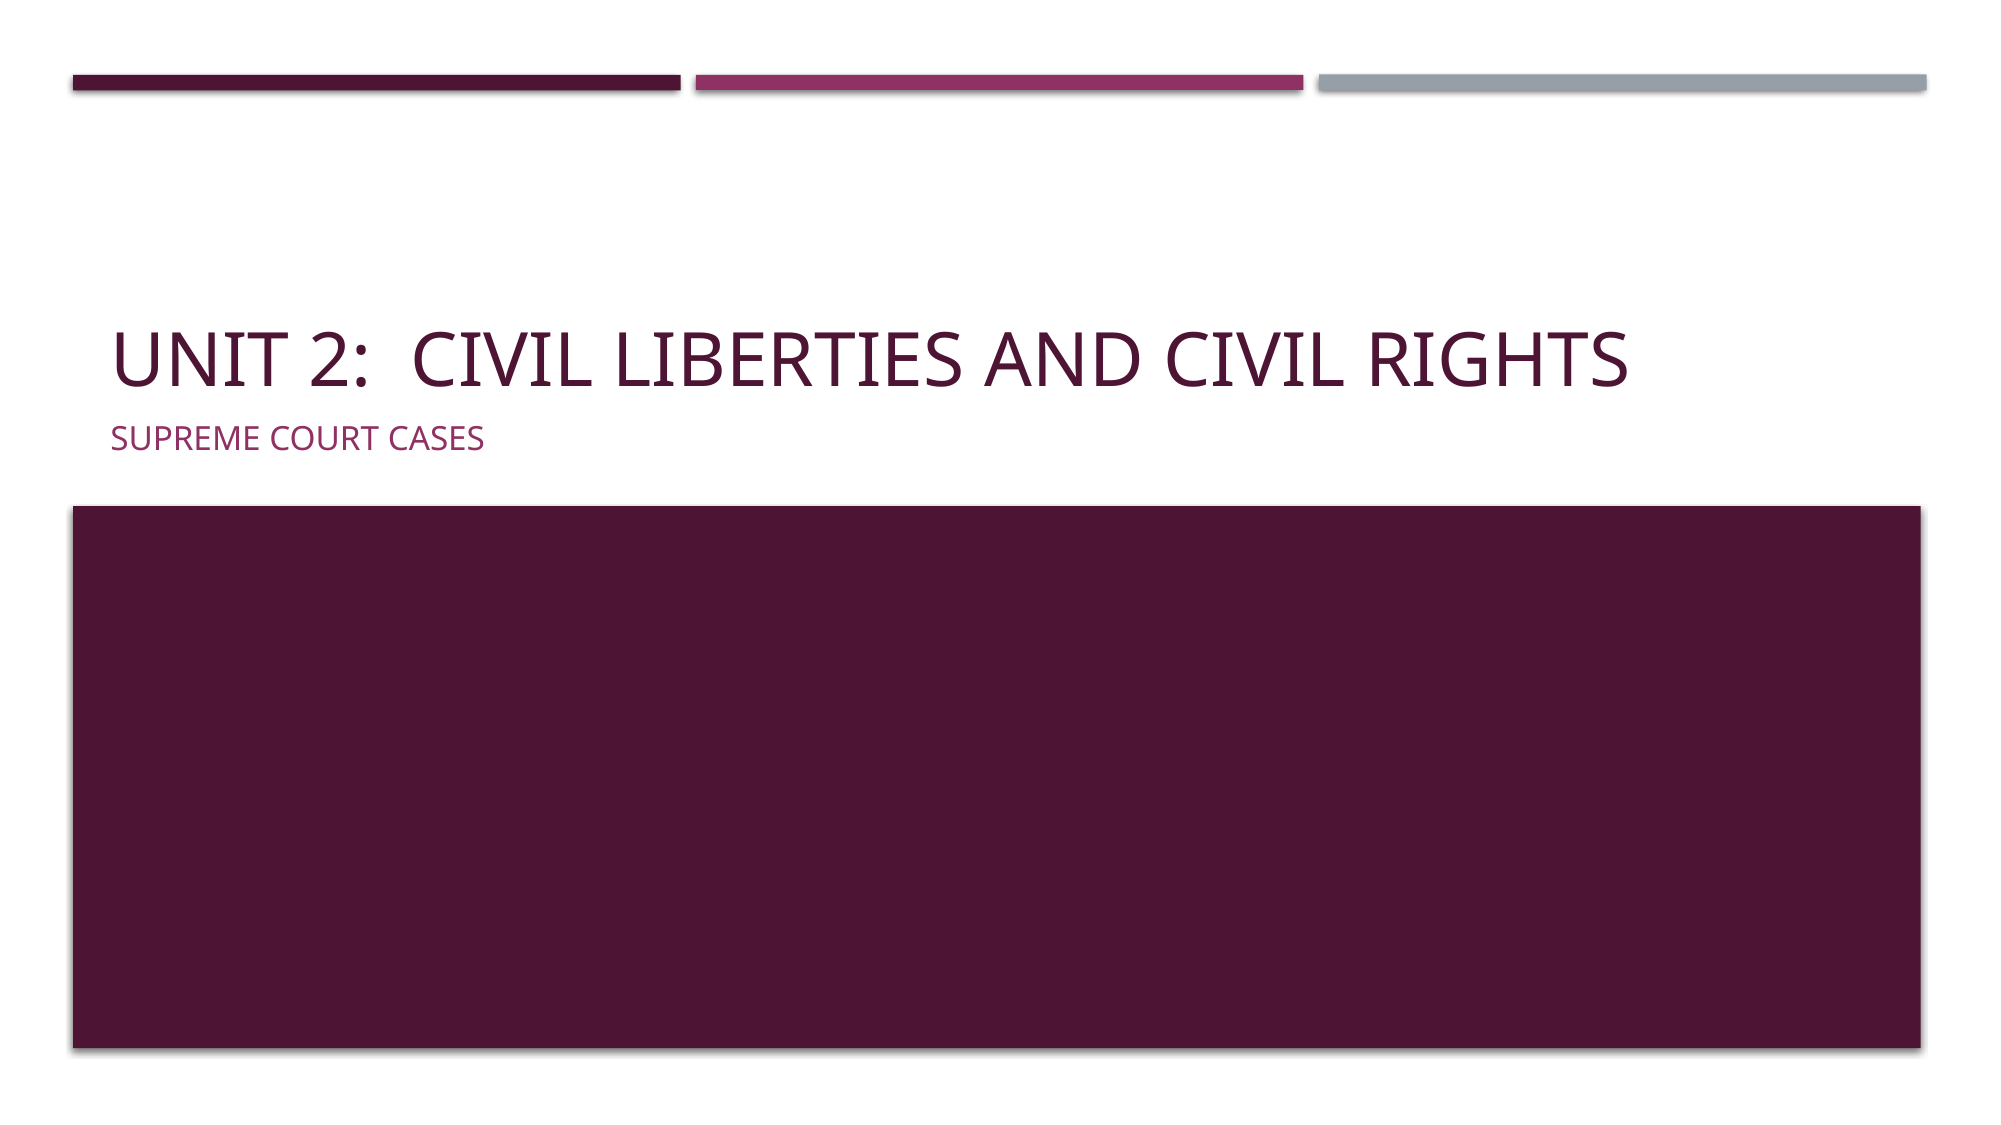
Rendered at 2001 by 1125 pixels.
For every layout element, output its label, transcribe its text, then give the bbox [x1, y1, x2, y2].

subtitle Supreme court cases [95, 409, 1899, 507]
title Unit 2: Civil liberties and civil rights [95, 167, 1899, 409]
